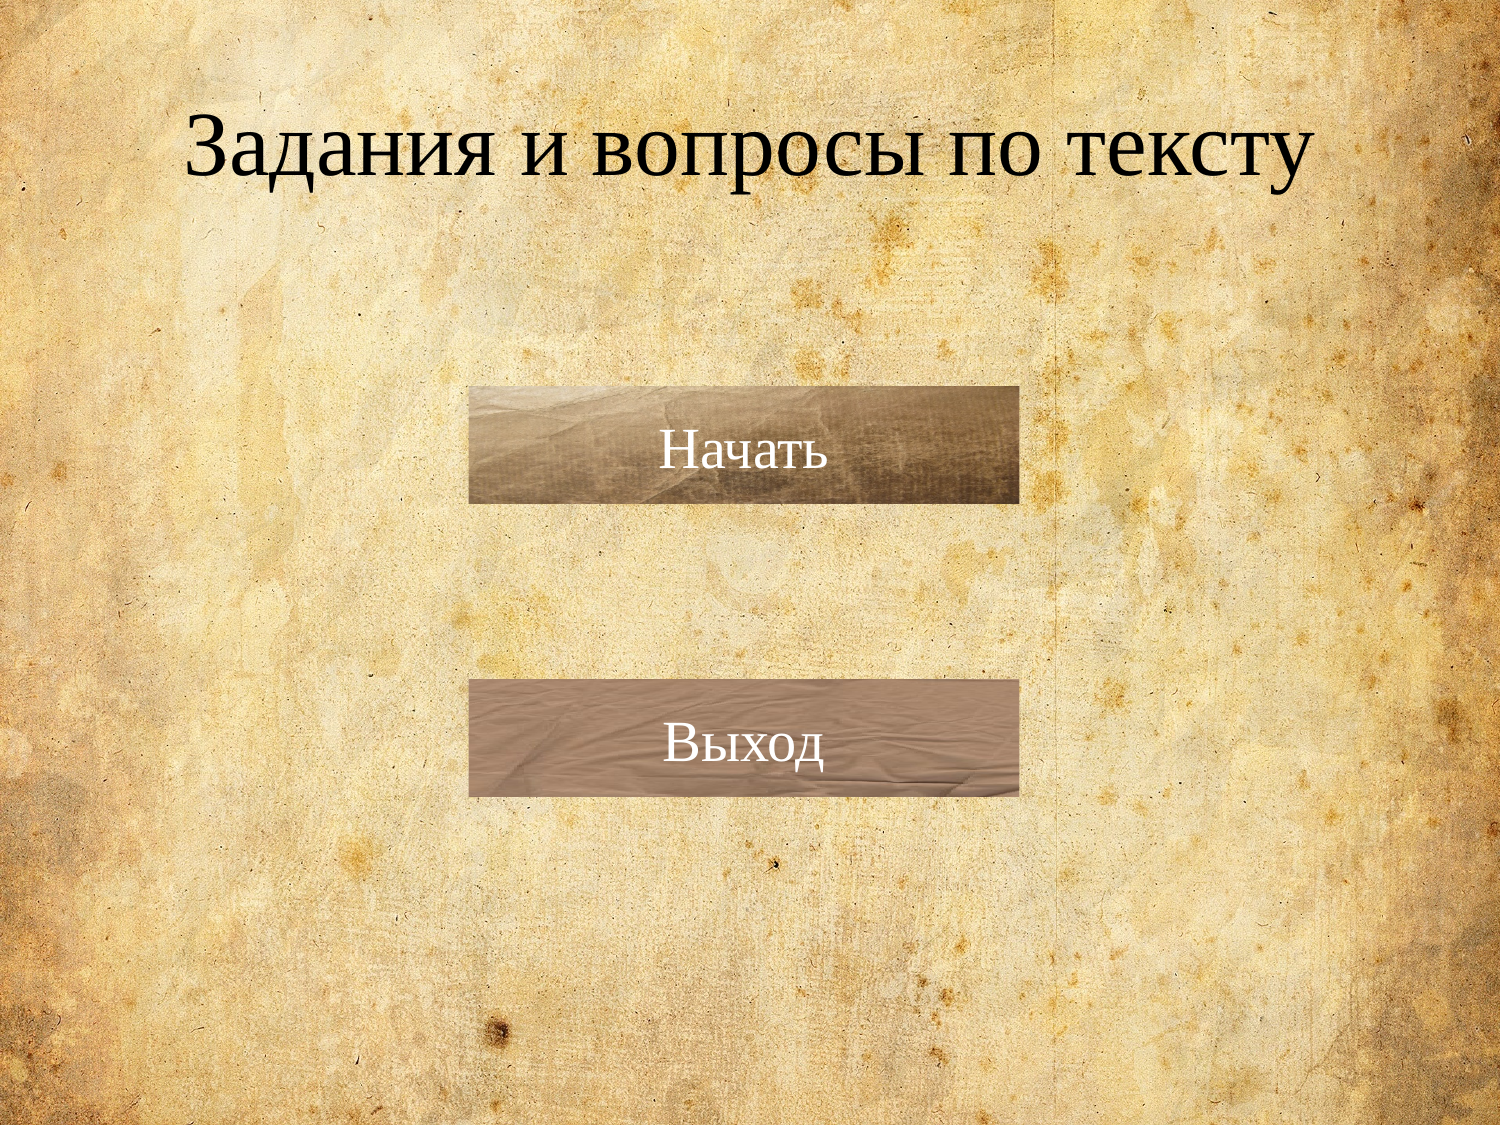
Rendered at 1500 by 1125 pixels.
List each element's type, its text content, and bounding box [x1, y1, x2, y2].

title Задания и вопросы по тексту [75, 45, 1425, 233]
picture [0, 0, 1500, 1125]
text_box Выход [467, 678, 1022, 799]
text_box Начать [467, 385, 1022, 506]
